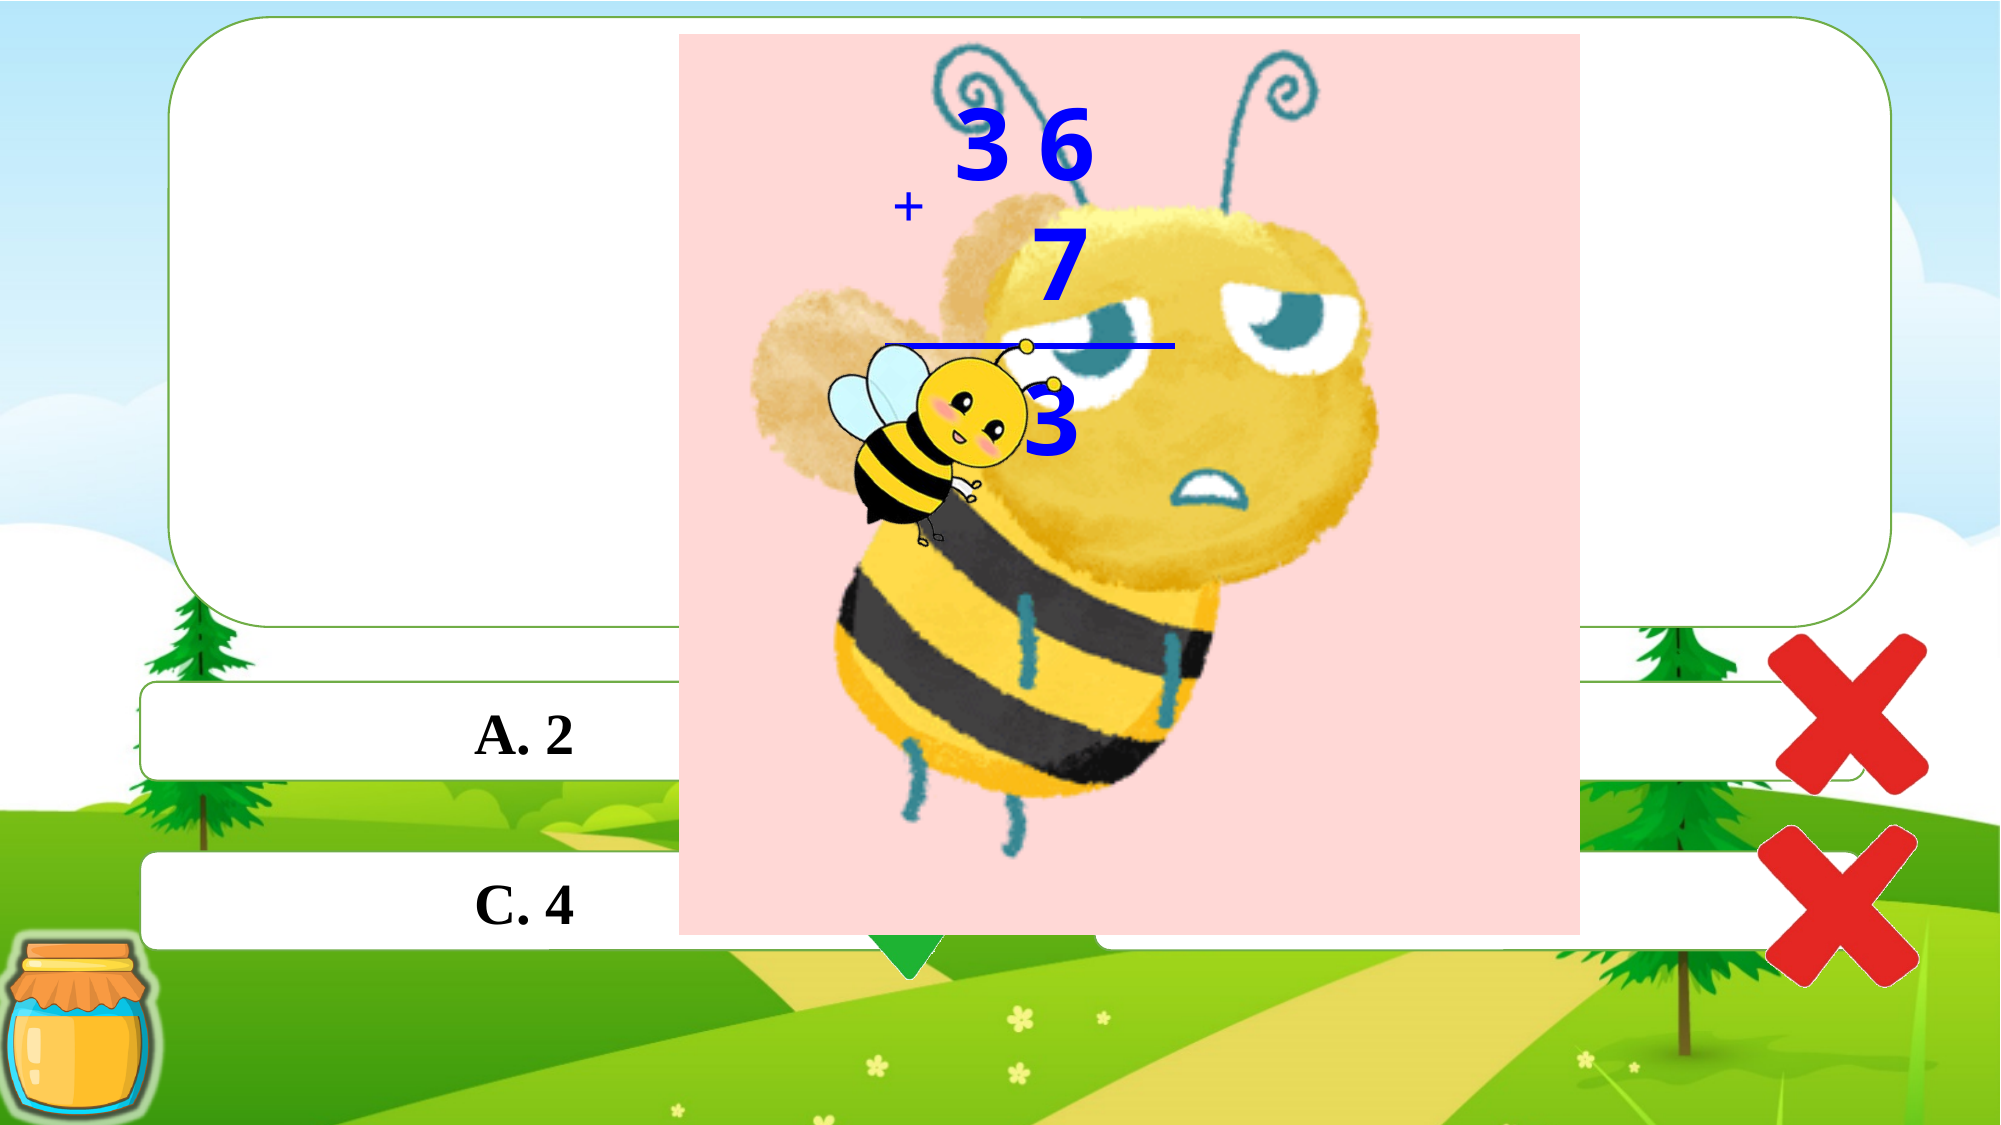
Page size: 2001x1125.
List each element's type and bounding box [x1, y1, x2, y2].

picture [0, 1, 2000, 1125]
text_box [877, 73, 1253, 485]
